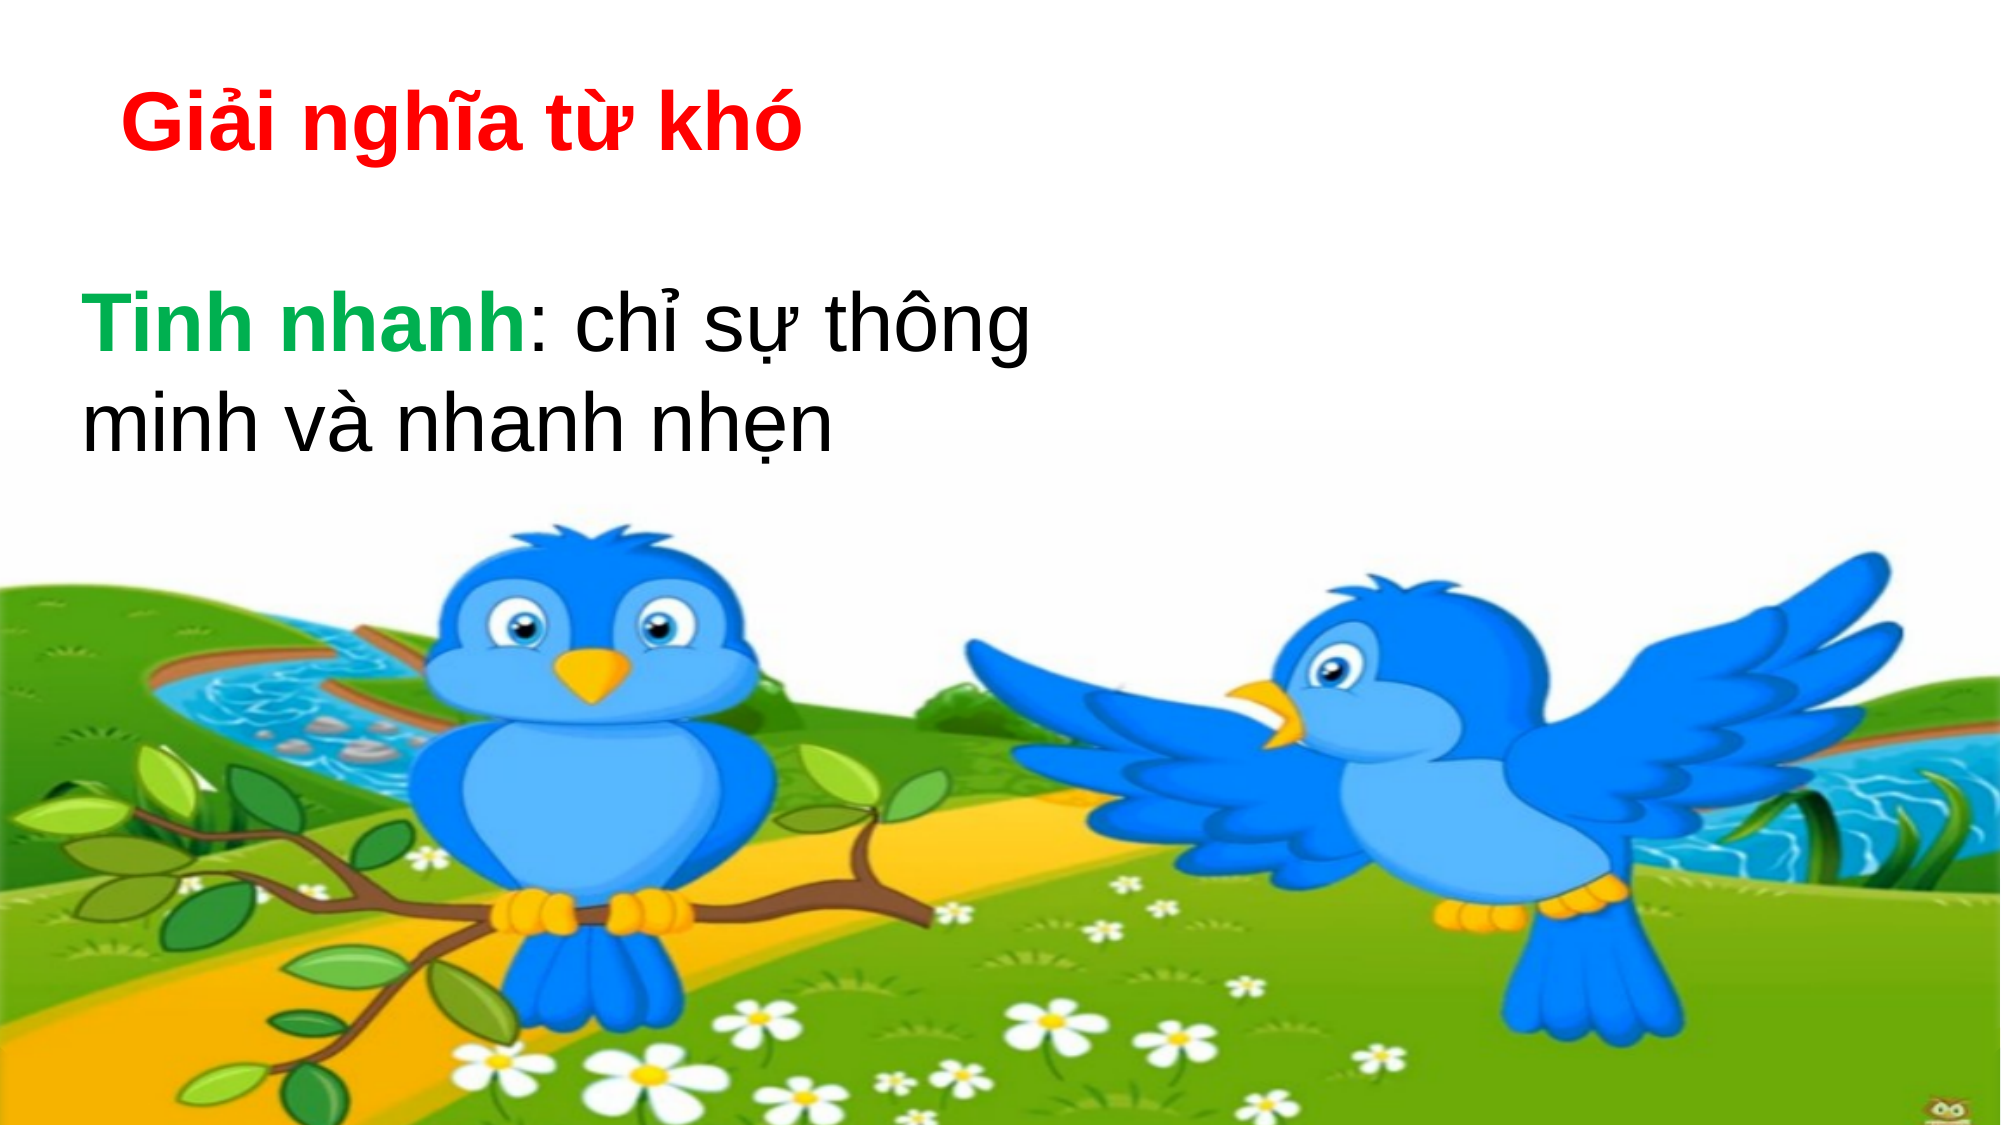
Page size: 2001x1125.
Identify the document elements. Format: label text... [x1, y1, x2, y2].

text_box Giải nghĩa từ khó [105, 60, 1055, 175]
text_box Tinh nhanh: chỉ sự thông minh và nhanh nhẹn [66, 260, 1151, 430]
picture [0, 0, 2001, 1125]
text_box [0, 0, 906, 227]
